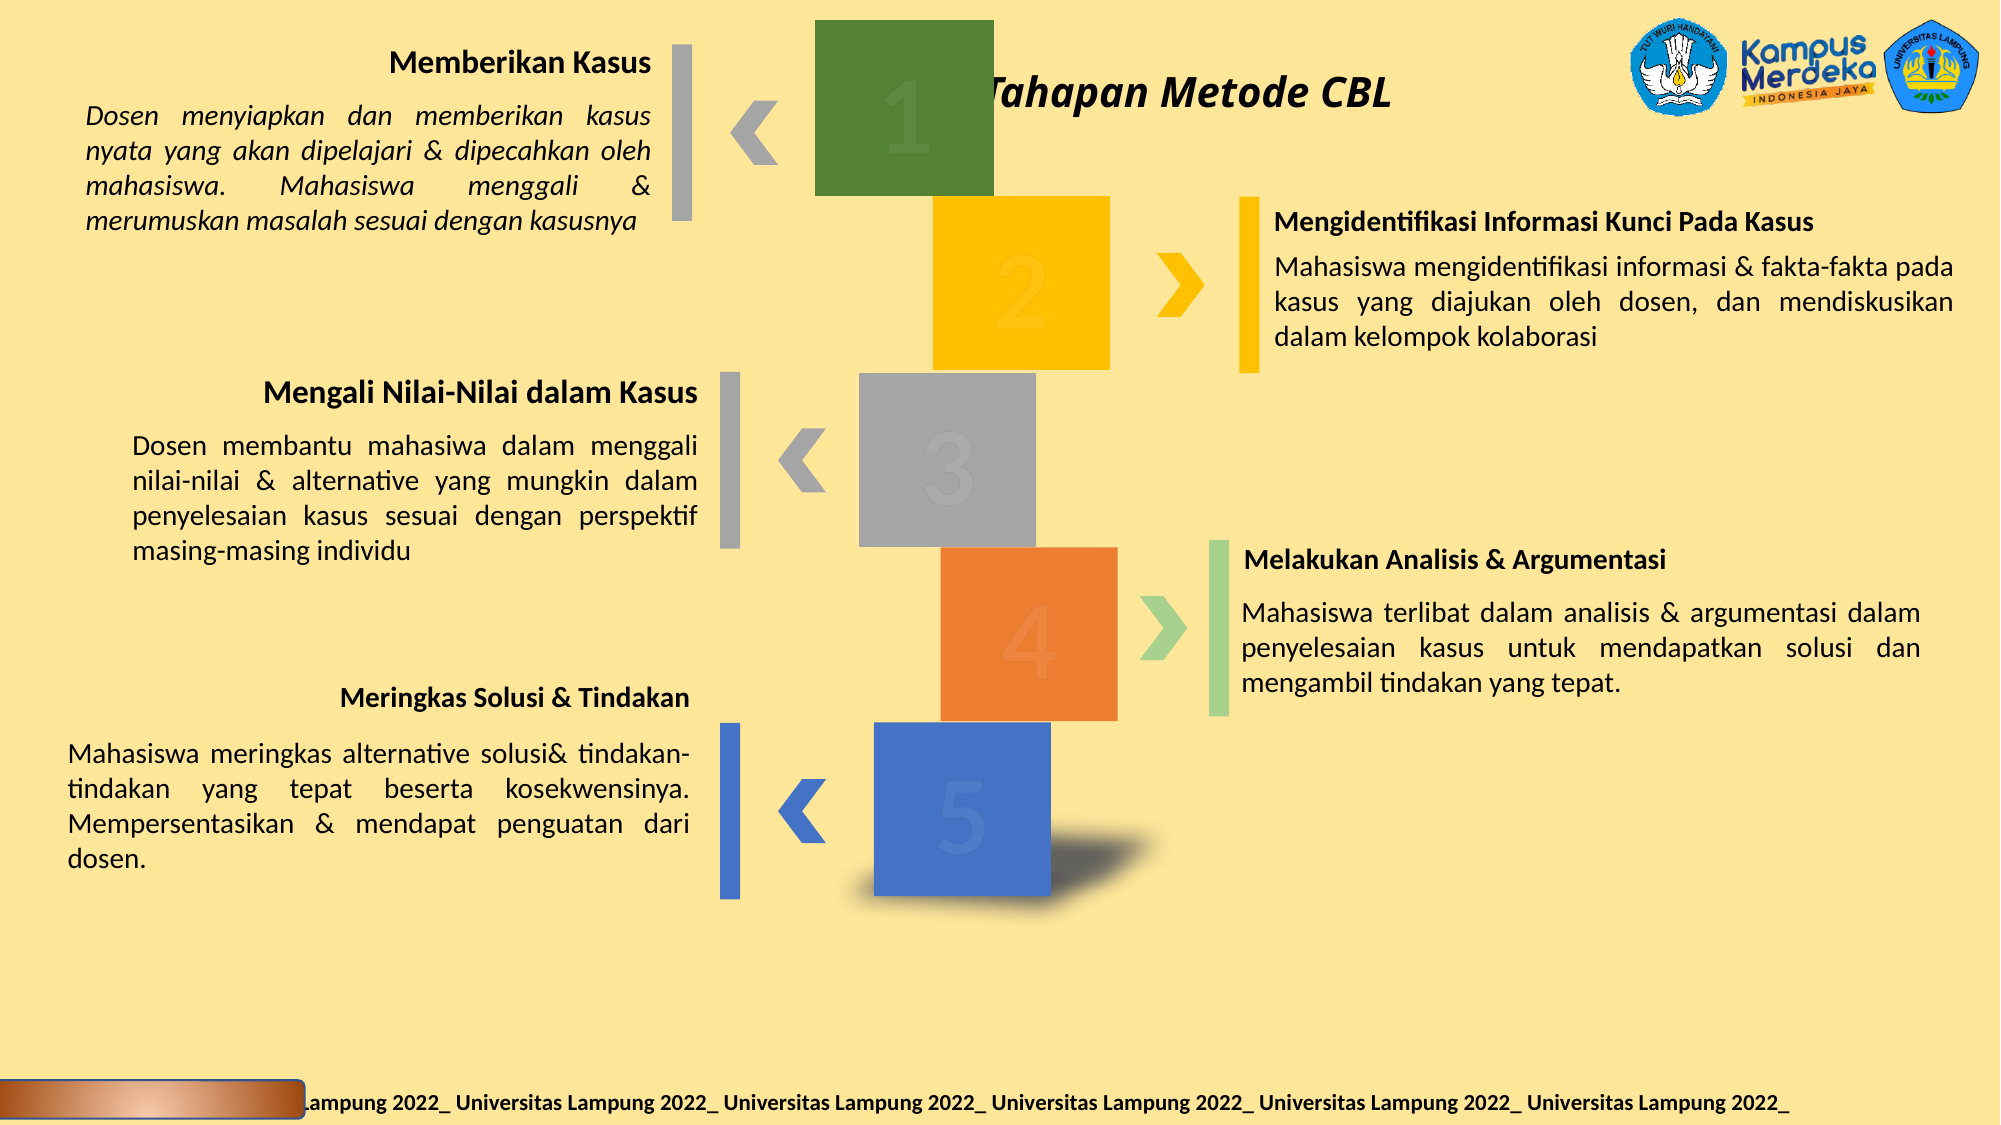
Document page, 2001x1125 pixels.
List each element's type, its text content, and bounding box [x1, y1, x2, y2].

list Tahapan Metode CBL [1261, 32, 1413, 152]
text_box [117, 362, 826, 576]
text_box [0, 1079, 306, 1120]
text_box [1156, 195, 1969, 374]
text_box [1139, 532, 1936, 717]
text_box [1624, 14, 2000, 123]
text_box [52, 670, 739, 900]
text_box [739, 21, 1261, 939]
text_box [70, 32, 778, 246]
text_box Universitas Lampung 2022_ Universitas Lampung 2022_ Universitas Lampung 2022_ Universitas Lampung 2022_ Universitas Lampung 2022_ Universitas Lampung 2022_ [0, 1080, 1991, 1123]
